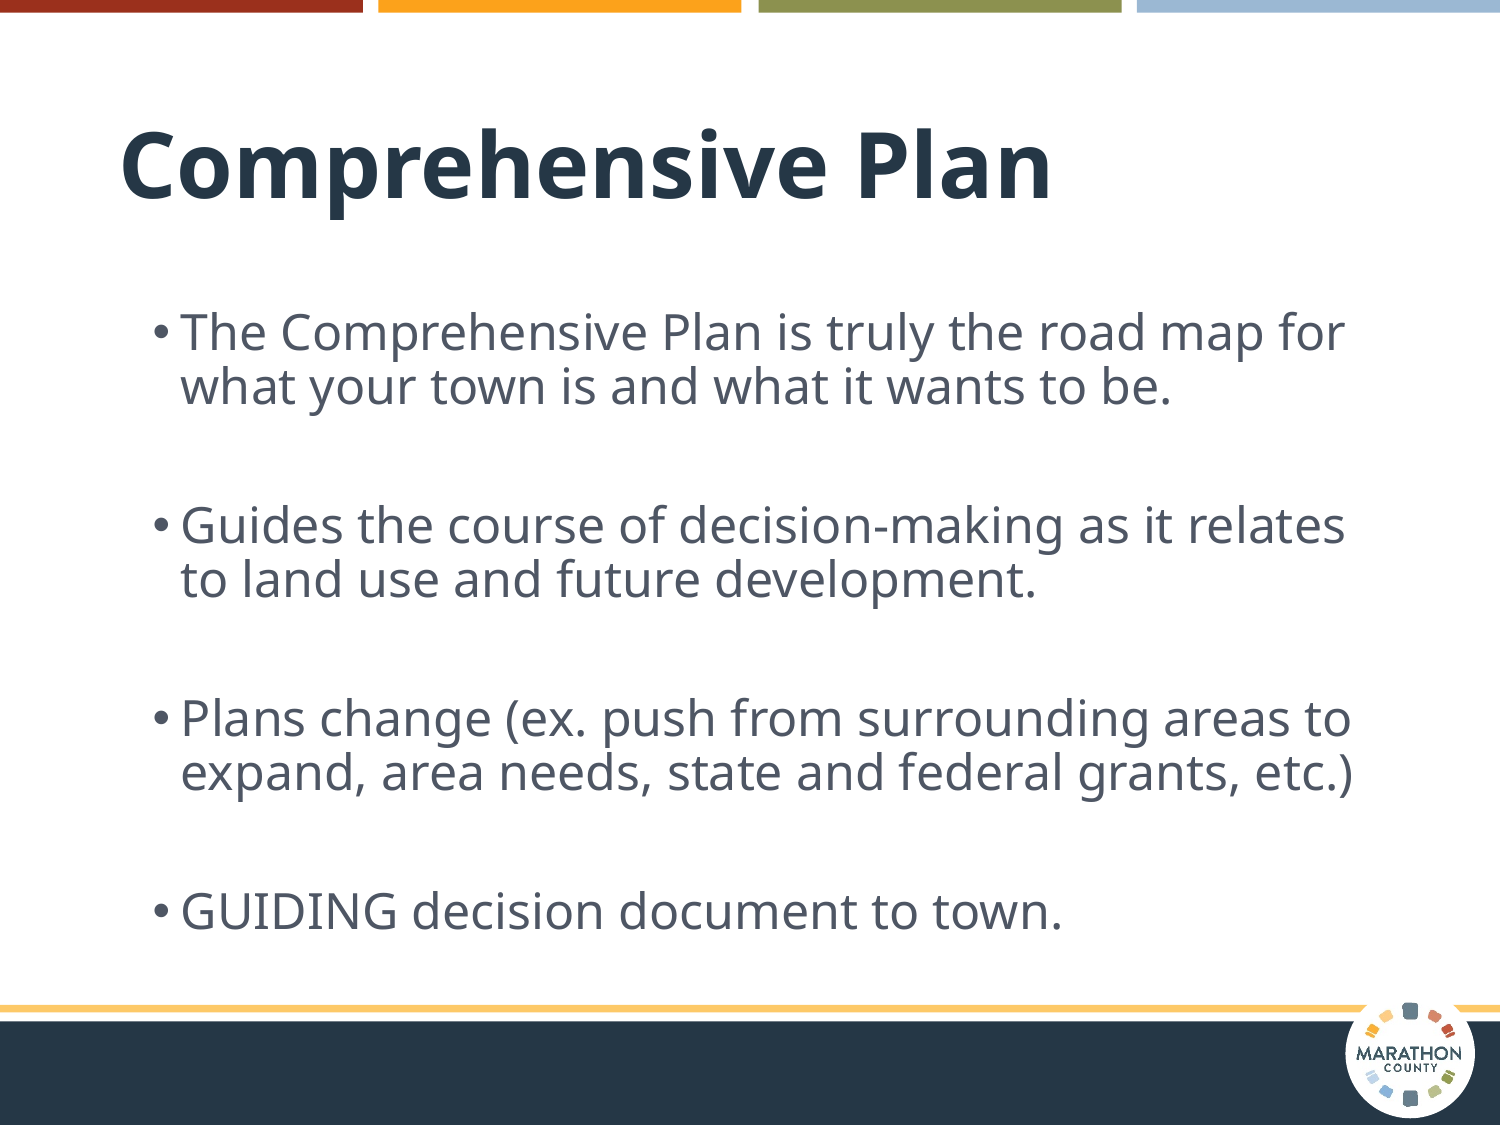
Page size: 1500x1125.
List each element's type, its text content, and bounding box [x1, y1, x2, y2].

title Comprehensive Plan [103, 59, 1397, 278]
picture [1356, 1002, 1461, 1108]
list The Comprehensive Plan is truly the road map for what your town is and what it wants to be. Guides the course of decision-making as it relates to land use and future development. Plans change (ex. push from surrounding areas to expand, area needs, state and federal grants, etc.) GUIDING decision document to town. [137, 299, 1397, 1014]
